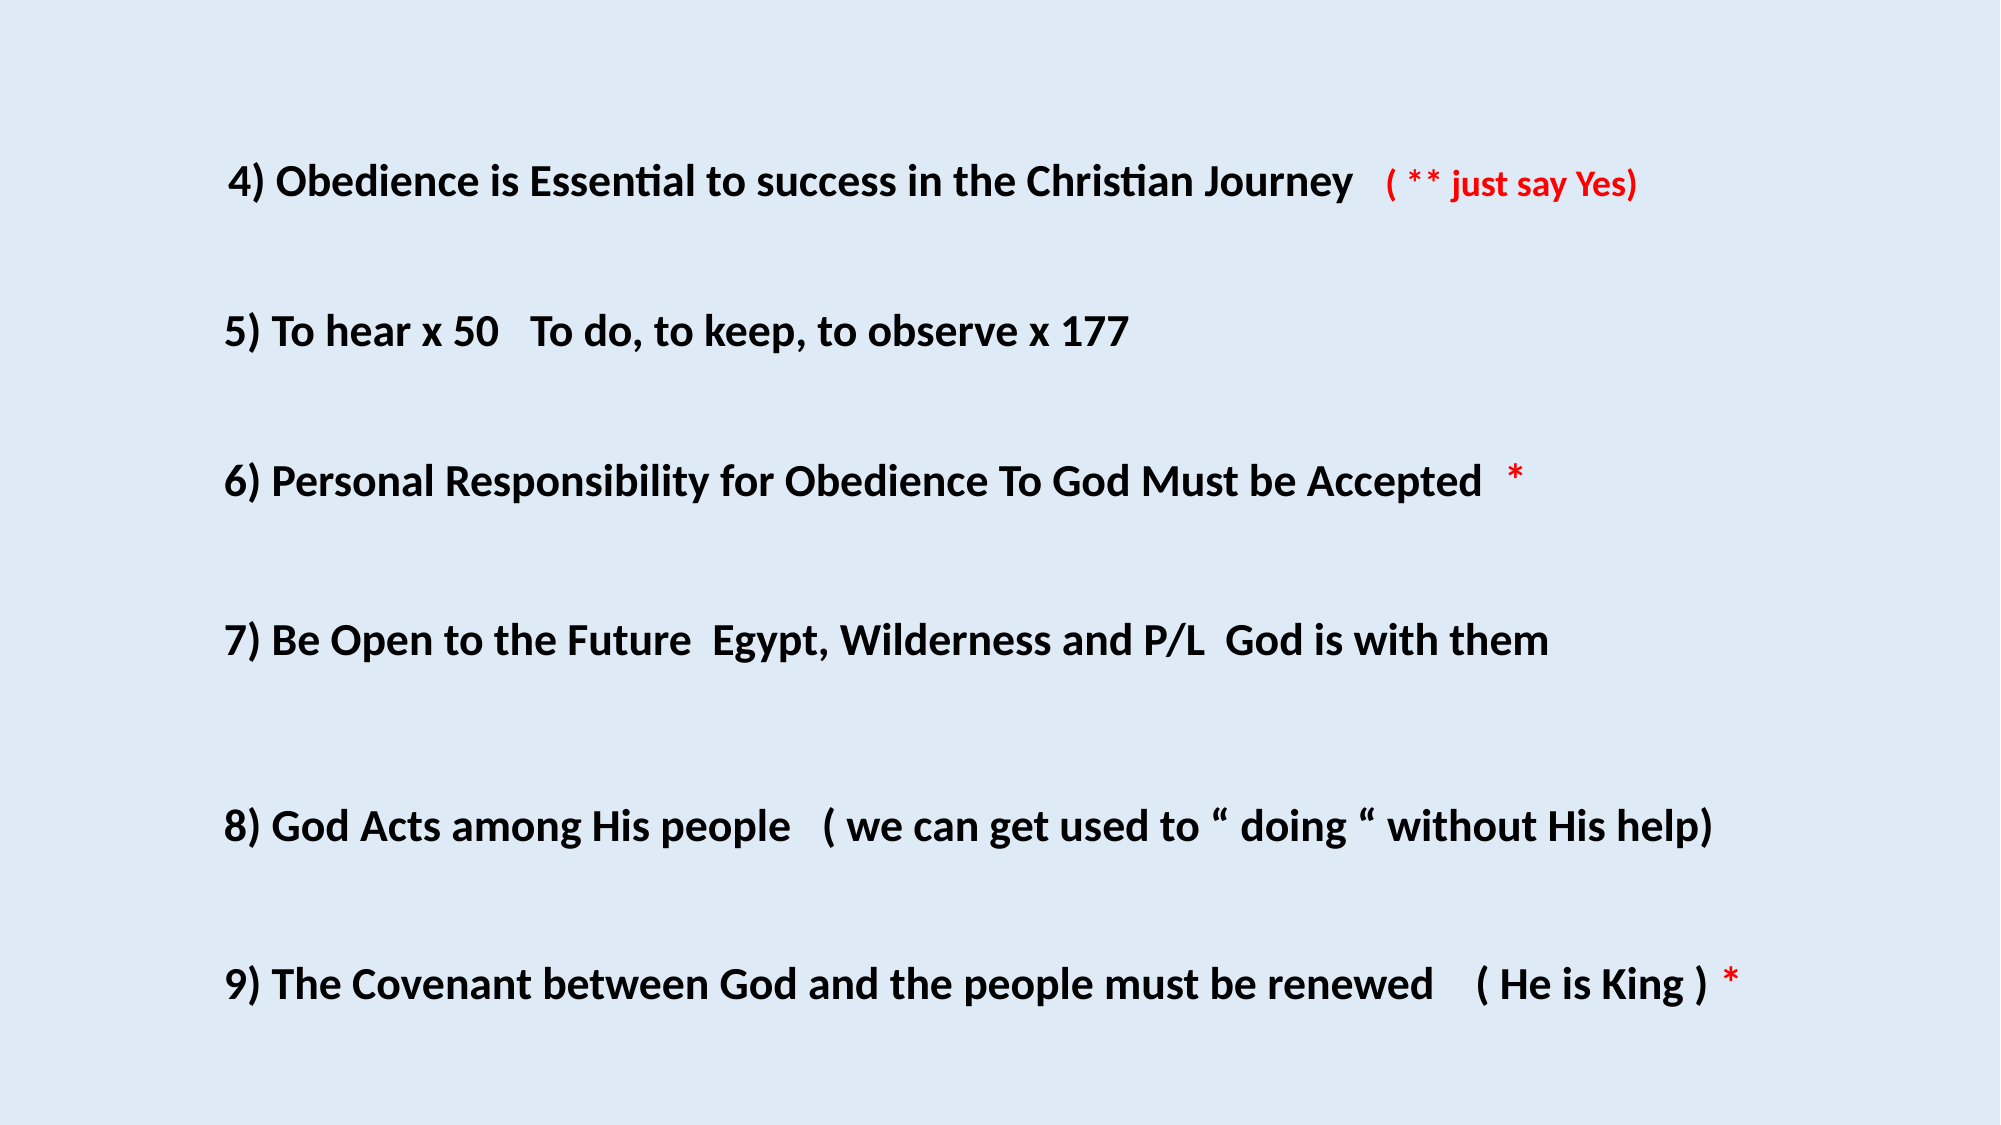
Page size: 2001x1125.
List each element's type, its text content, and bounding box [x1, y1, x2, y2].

text_box 6) Personal Responsibility for Obedience To God Must be Accepted * [209, 443, 1705, 514]
text_box 5) To hear x 50 To do, to keep, to observe x 177 [209, 293, 1197, 364]
text_box 8) God Acts among His people ( we can get used to “ doing “ without His help) [209, 788, 1784, 858]
text_box 9) The Covenant between God and the people must be renewed ( He is King ) * [209, 946, 1794, 1017]
text_box 7) Be Open to the Future Egypt, Wilderness and P/L God is with them [209, 602, 1614, 672]
text_box 4) Obedience is Essential to success in the Christian Journey ( ** just say Yes) [213, 143, 1679, 214]
